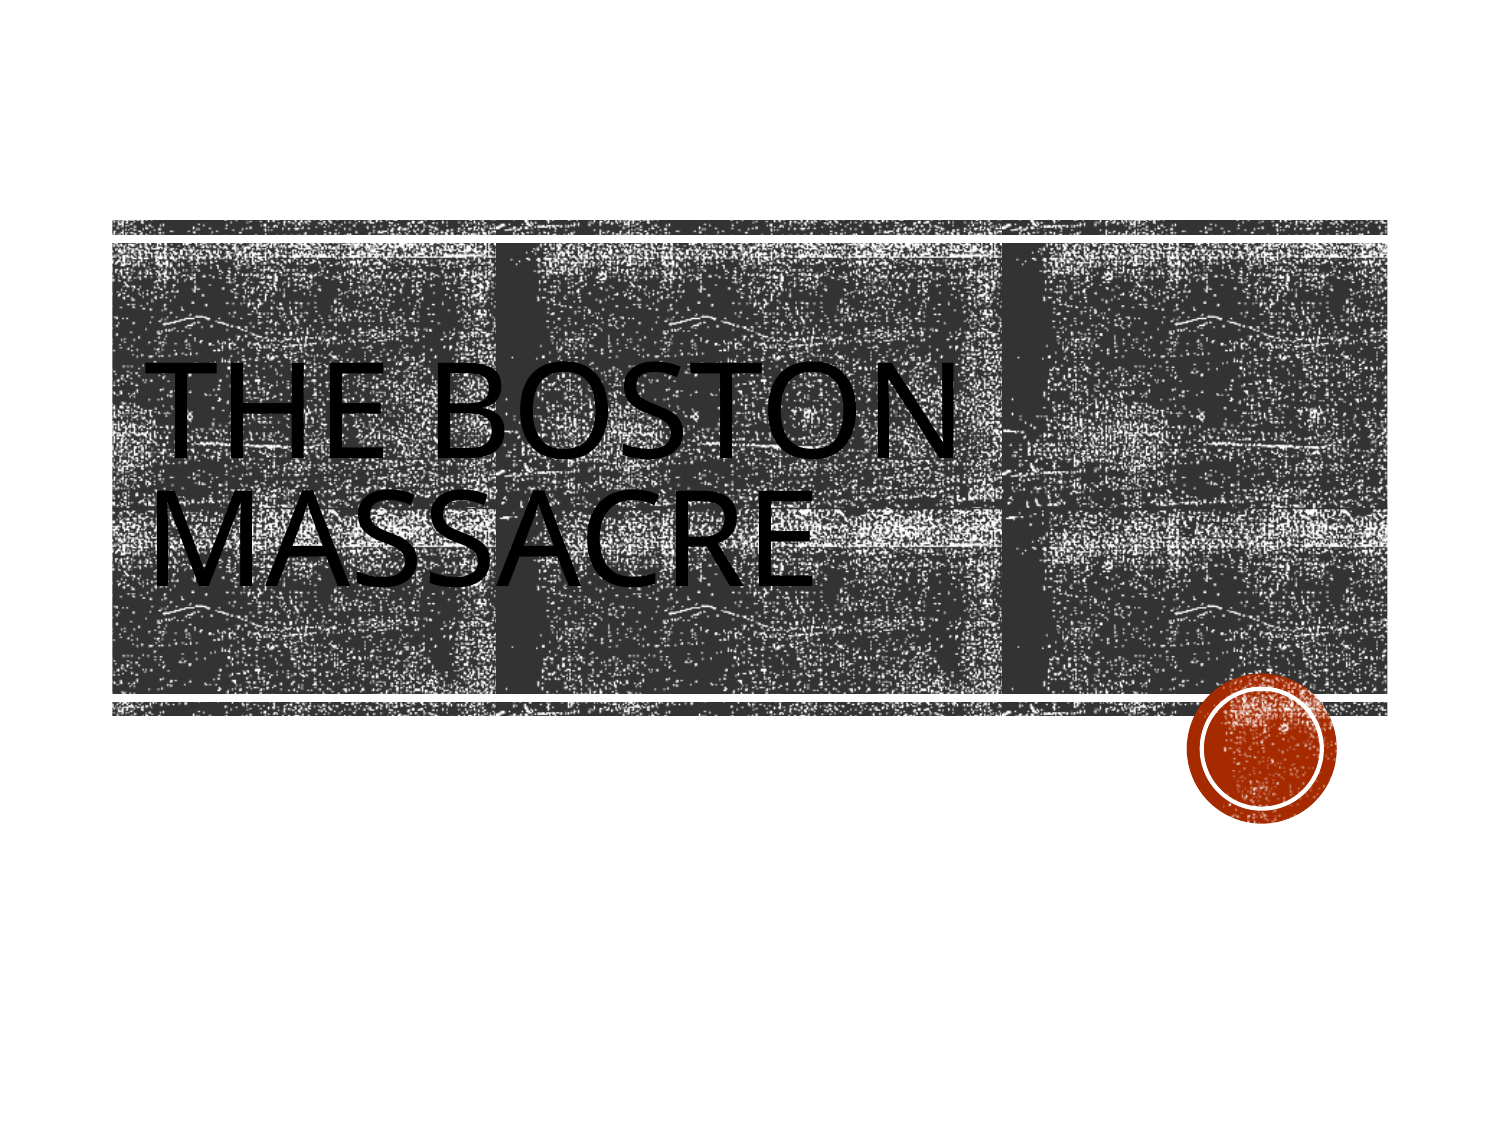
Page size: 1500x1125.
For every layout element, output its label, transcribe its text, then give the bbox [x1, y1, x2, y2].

title The Boston Massacre [129, 234, 1375, 733]
